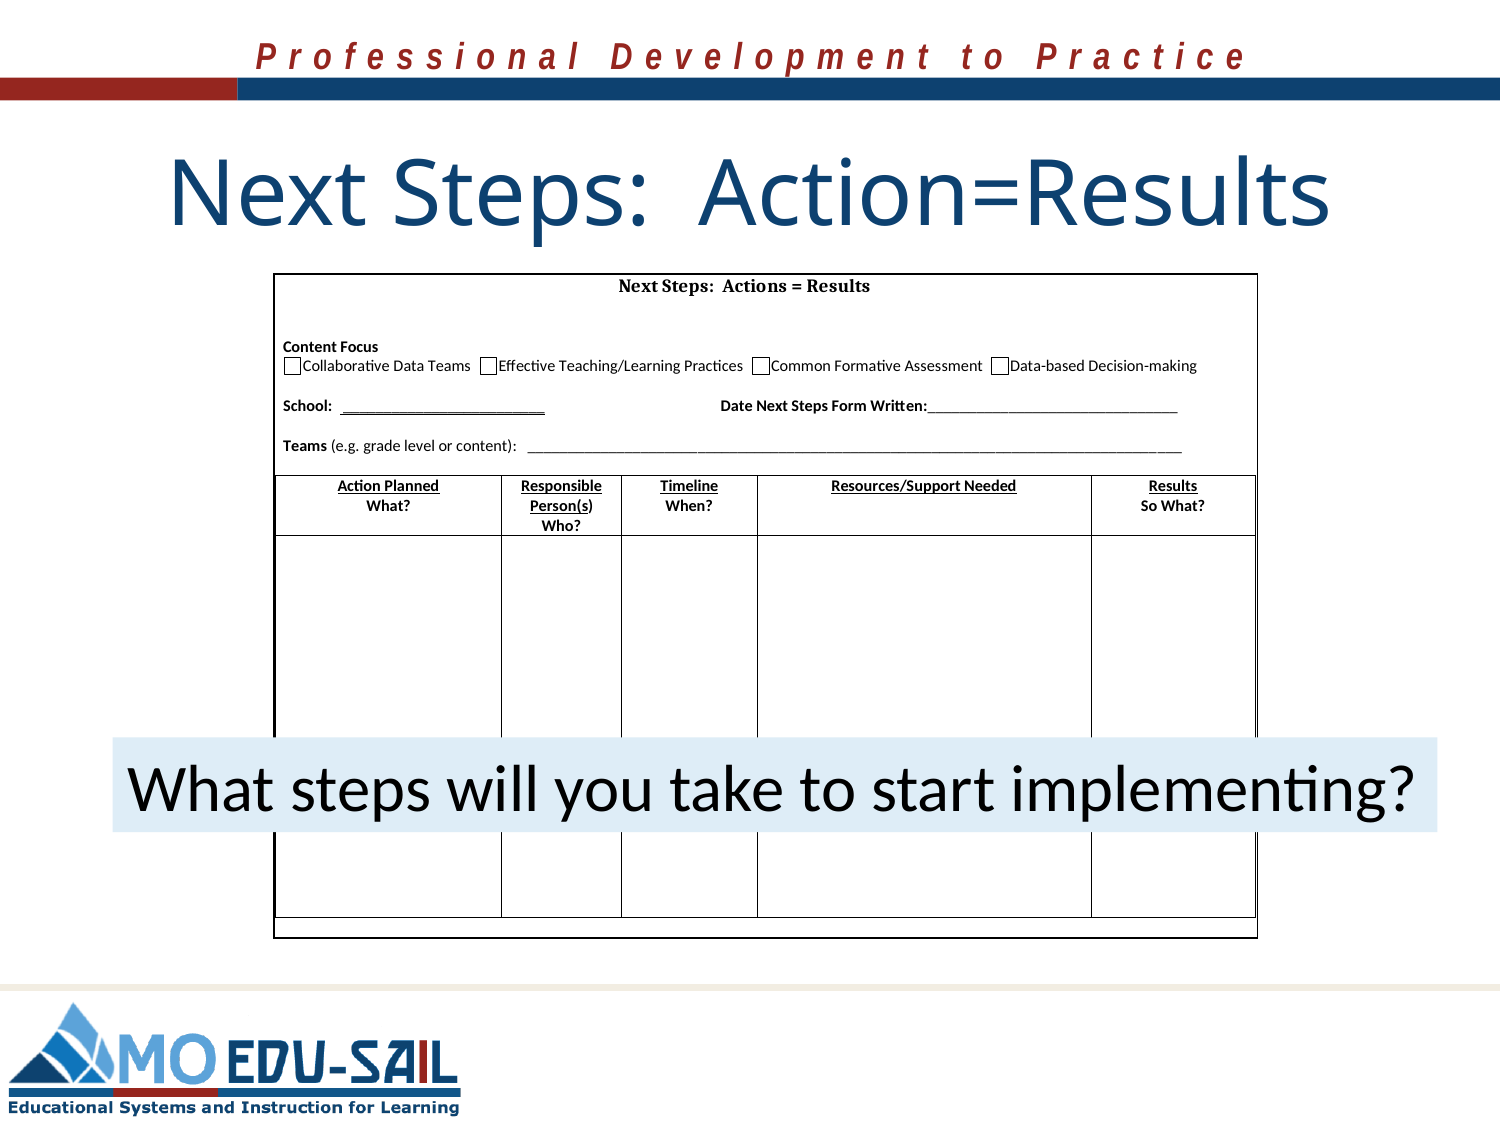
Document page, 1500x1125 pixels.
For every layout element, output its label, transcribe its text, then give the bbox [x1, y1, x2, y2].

text_box What steps will you take to start implementing? [1262, 737, 1438, 833]
title Next Steps: Action=Results [75, 98, 1425, 279]
text_box What steps will you take to start implementing? [112, 737, 269, 833]
picture [274, 274, 1258, 938]
picture [8, 997, 475, 1120]
